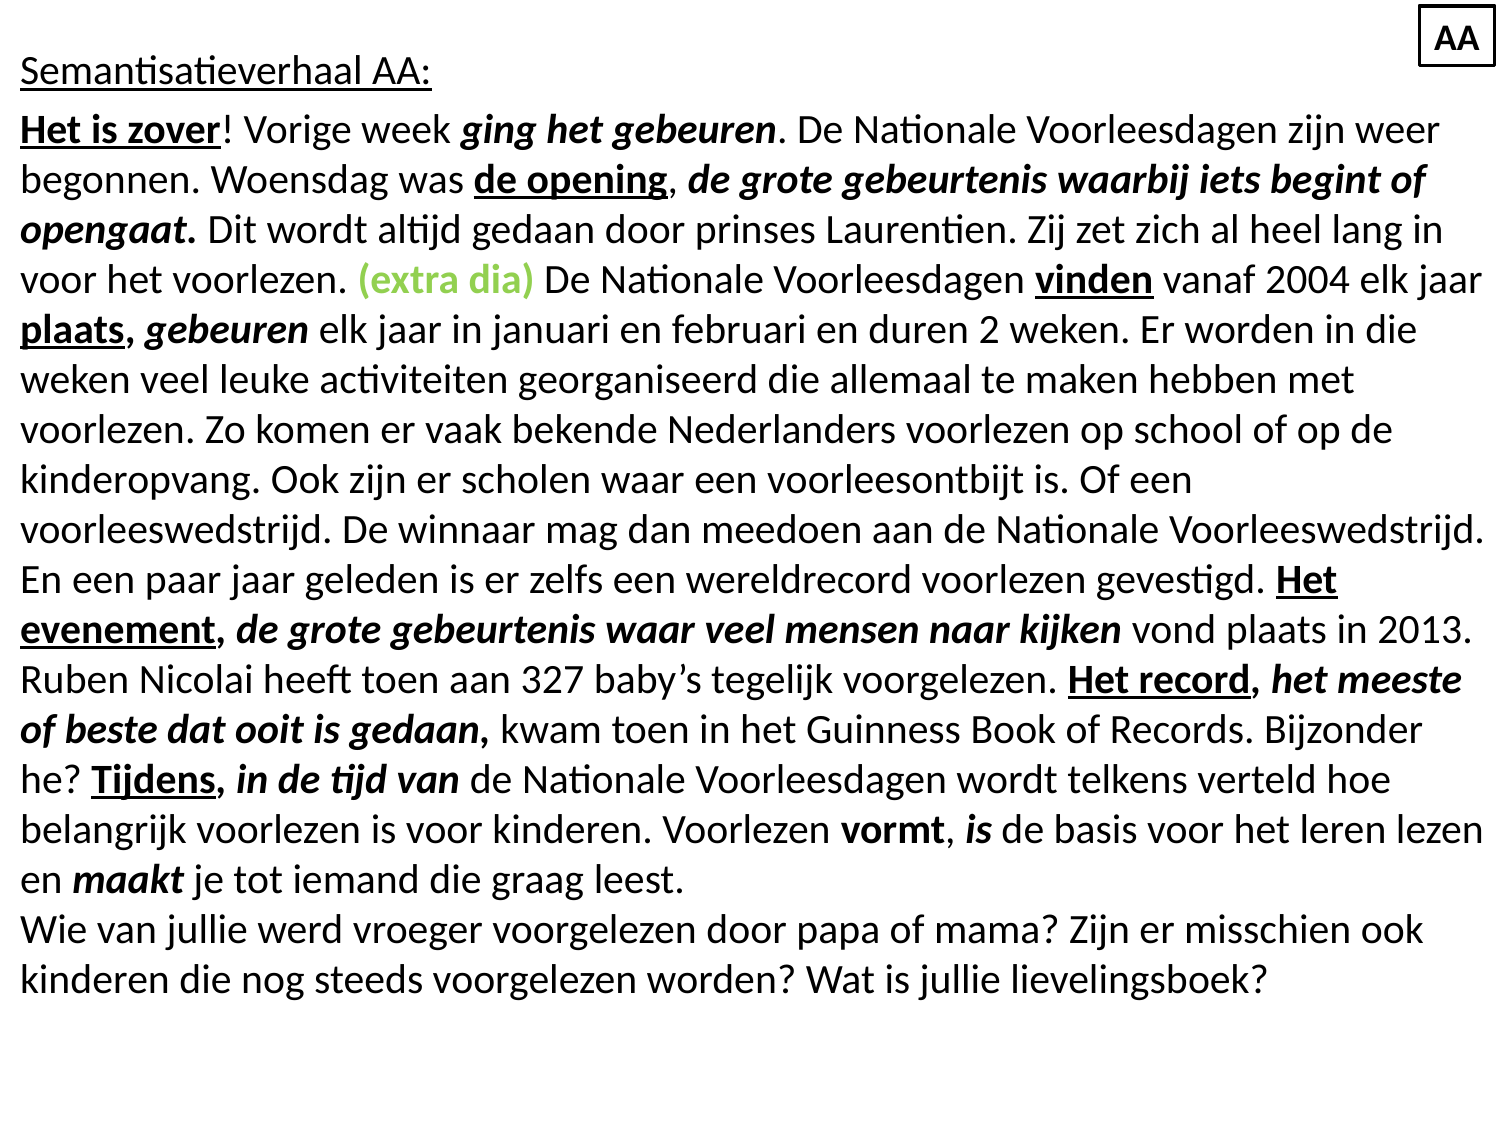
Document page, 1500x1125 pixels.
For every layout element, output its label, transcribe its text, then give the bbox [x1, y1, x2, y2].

text_box AA [1419, 5, 1495, 66]
list Semantisatieverhaal AA: Het is zover! Vorige week ging het gebeuren. De Nationale Voorleesdagen zijn weer begonnen. Woensdag was de opening, de grote gebeurtenis waarbij iets begint of opengaat. Dit wordt altijd gedaan door prinses Laurentien. Zij zet zich al heel lang in voor het voorlezen. (extra dia) De Nationale Voorleesdagen vinden vanaf 2004 elk jaar plaats, gebeuren elk jaar in januari en februari en duren 2 weken. Er worden in die weken veel leuke activiteiten georganiseerd die allemaal te maken hebben met voorlezen. Zo komen er vaak bekende Nederlanders voorlezen op school of op de kinderopvang. Ook zijn er scholen waar een voorleesontbijt is. Of een voorleeswedstrijd. De winnaar mag dan meedoen aan de Nationale Voorleeswedstrijd. En een paar jaar geleden is er zelfs een wereldrecord voorlezen gevestigd. Het evenement, de grote gebeurtenis waar veel mensen naar kijken vond plaats in 2013. Ruben Nicolai heeft toen aan 327 baby’s tegelijk voorgelezen. Het record, het meeste of beste dat ooit is gedaan, kwam toen in het Guinness Book of Records. Bijzonder he? Tijdens, in de tijd van de Nationale Voorleesdagen wordt telkens verteld hoe belangrijk voorlezen is voor kinderen. Voorlezen vormt, is de basis voor het leren lezen en maakt je tot iemand die graag leest. Wie van jullie werd vroeger voorgelezen door papa of mama? Zijn er misschien ook kinderen die nog steeds voorgelezen worden? Wat is jullie lievelingsboek? [5, 35, 1500, 1125]
text_box [675, 562, 1426, 623]
text_box [655, 857, 1365, 1053]
